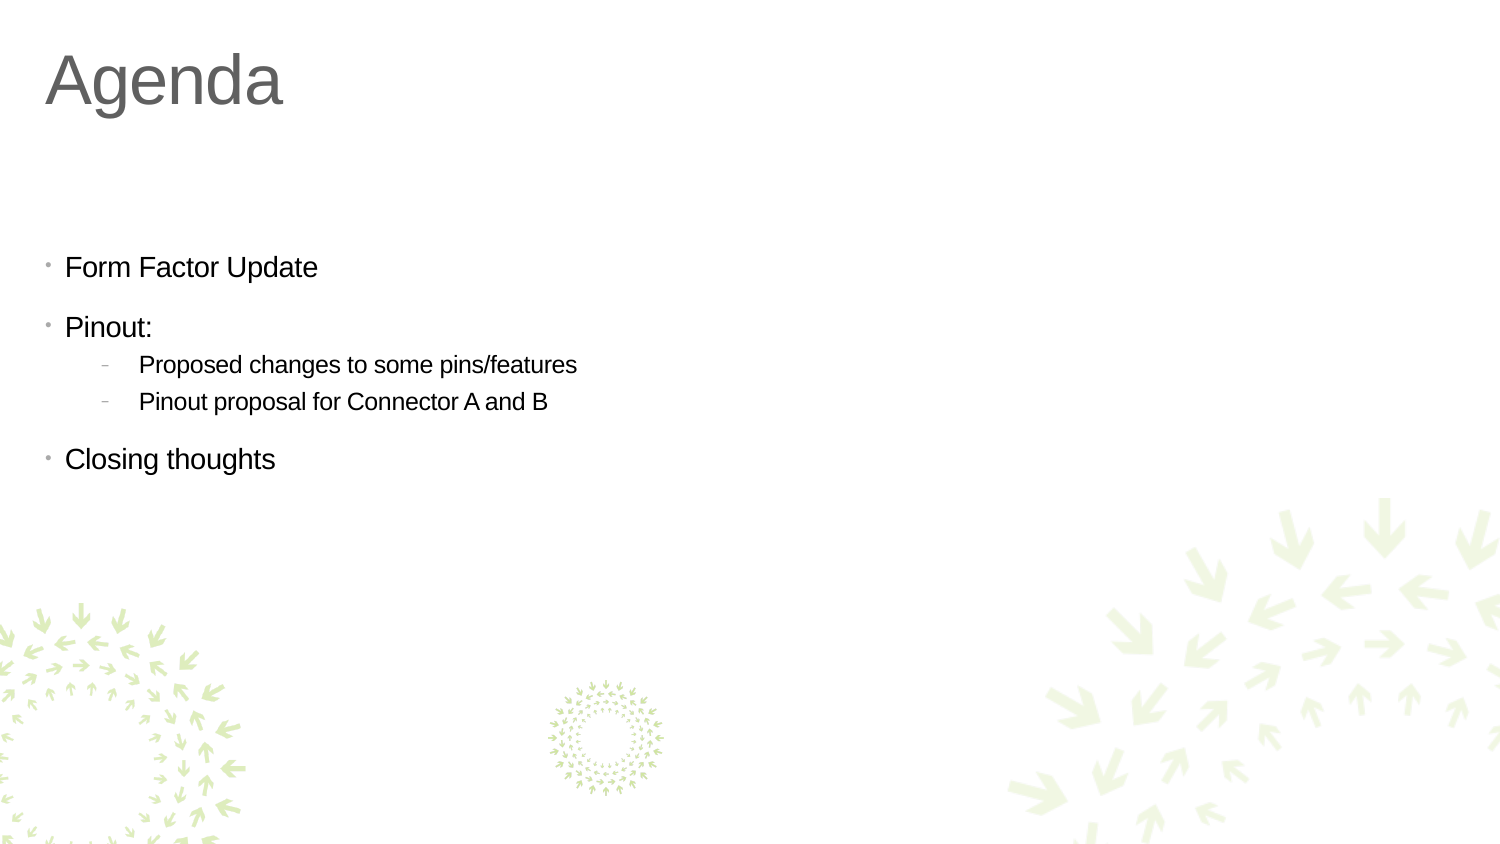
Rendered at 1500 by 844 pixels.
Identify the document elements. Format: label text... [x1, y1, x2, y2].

title Agenda [44, 42, 1351, 149]
list Form Factor Update Pinout: Proposed changes to some pins/features Pinout proposal for Connector A and B Closing thoughts [44, 247, 1351, 774]
